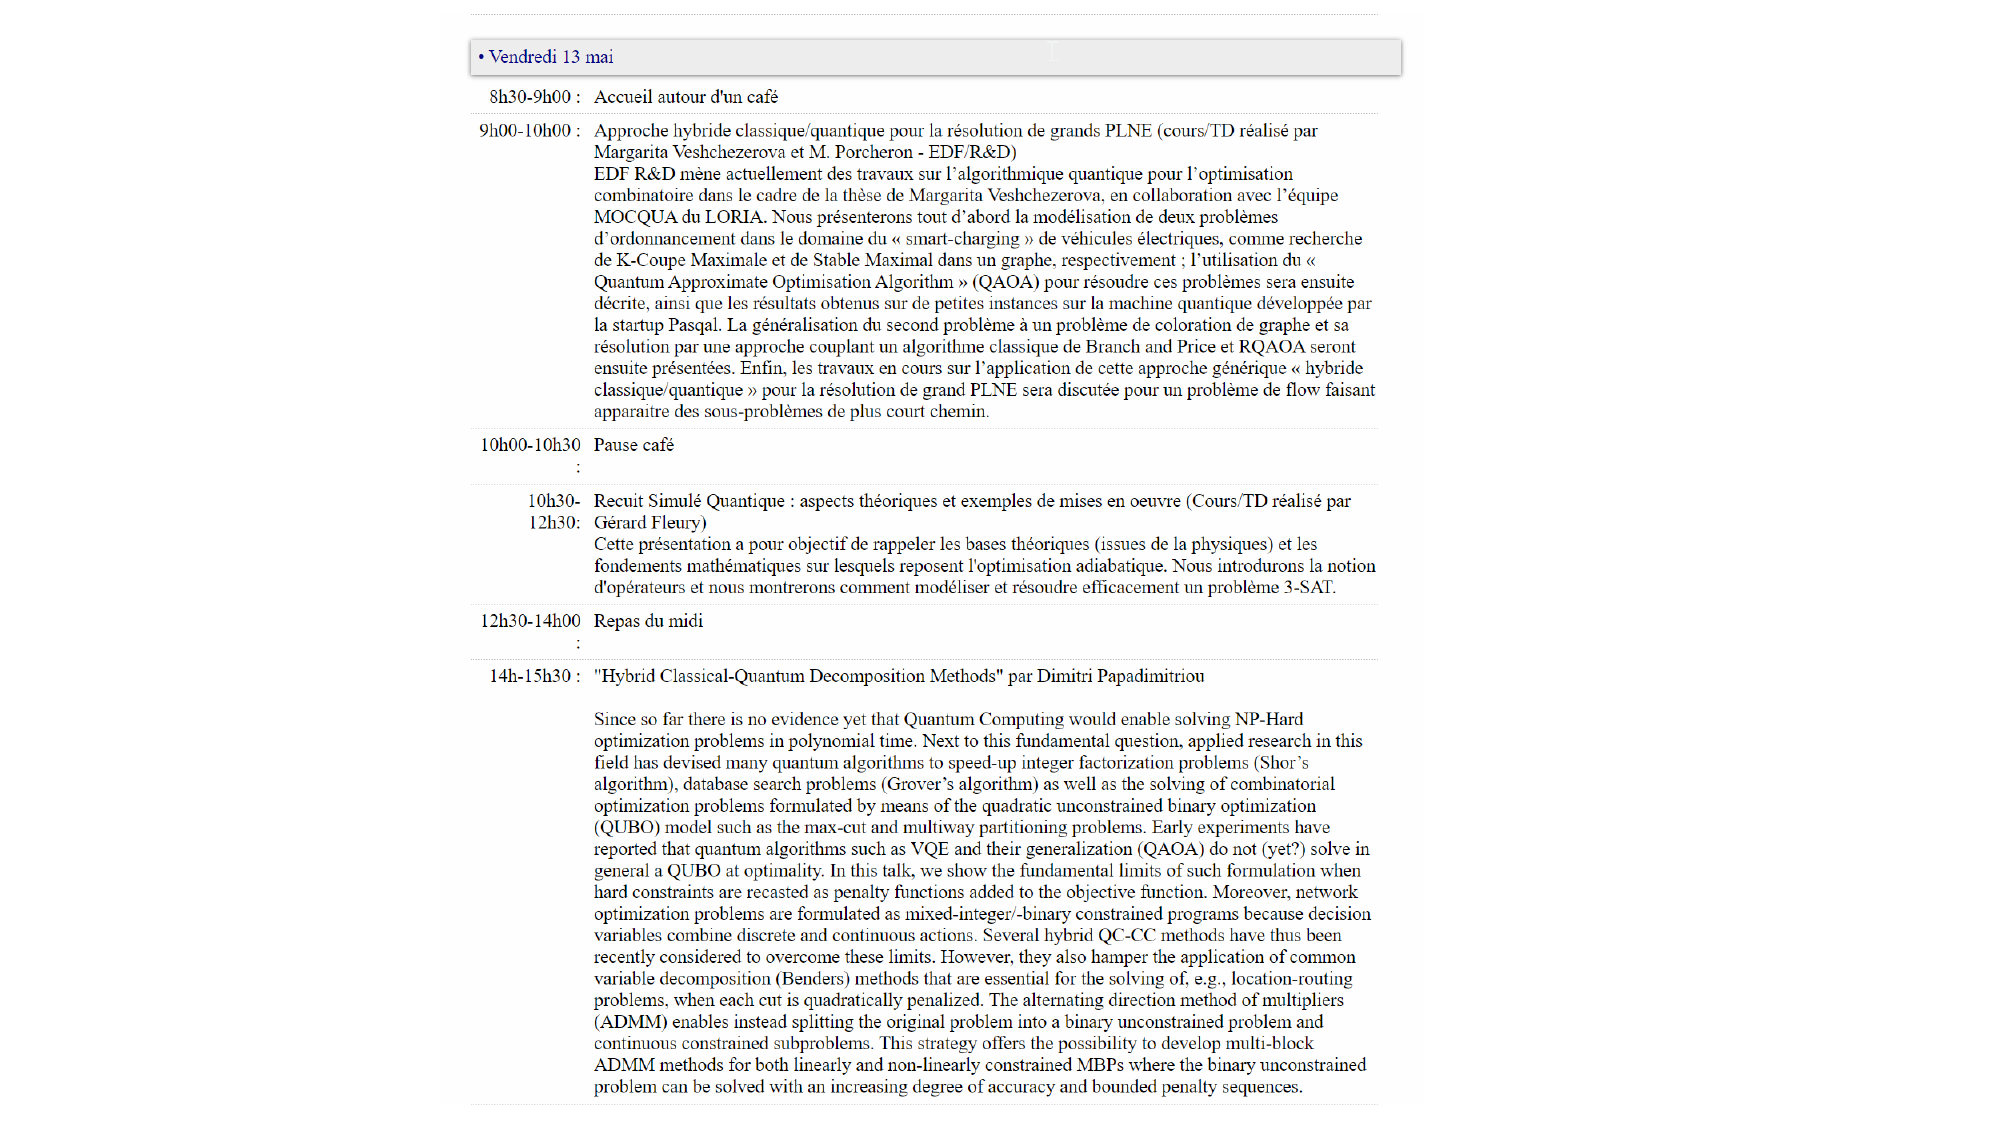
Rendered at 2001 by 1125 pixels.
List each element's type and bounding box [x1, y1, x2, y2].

picture [440, 13, 1424, 1105]
